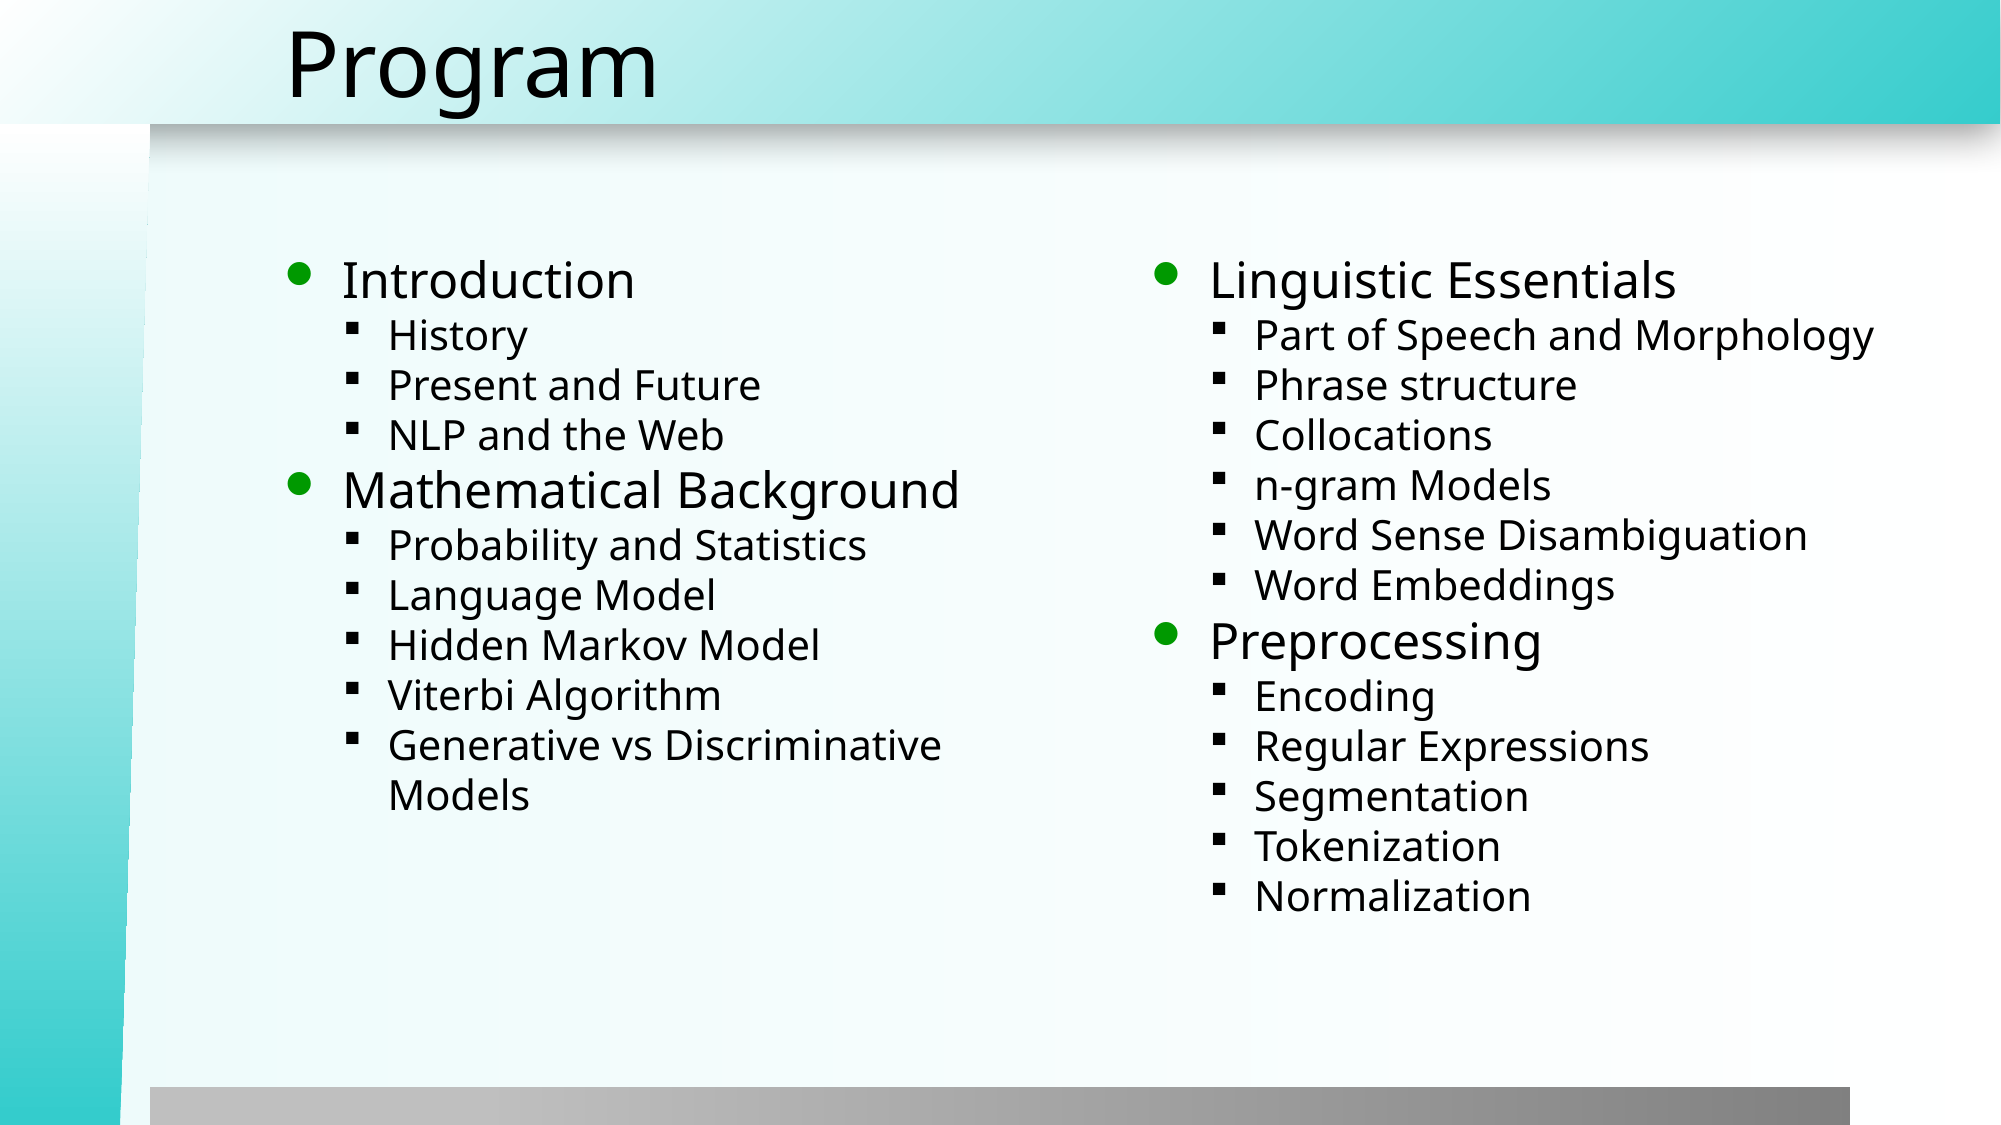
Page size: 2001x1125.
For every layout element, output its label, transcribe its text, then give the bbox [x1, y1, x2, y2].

title Program [268, 0, 1970, 122]
list Introduction History Present and Future NLP and the Web Mathematical Background Probability and Statistics Language Model Hidden Markov Model Viterbi Algorithm Generative vs Discriminative Models [268, 240, 1103, 1035]
list Linguistic Essentials Part of Speech and Morphology Phrase structure Collocations n-gram Models Word Sense Disambiguation Word Embeddings Preprocessing Encoding Regular Expressions Segmentation Tokenization Normalization [1135, 240, 1970, 1035]
